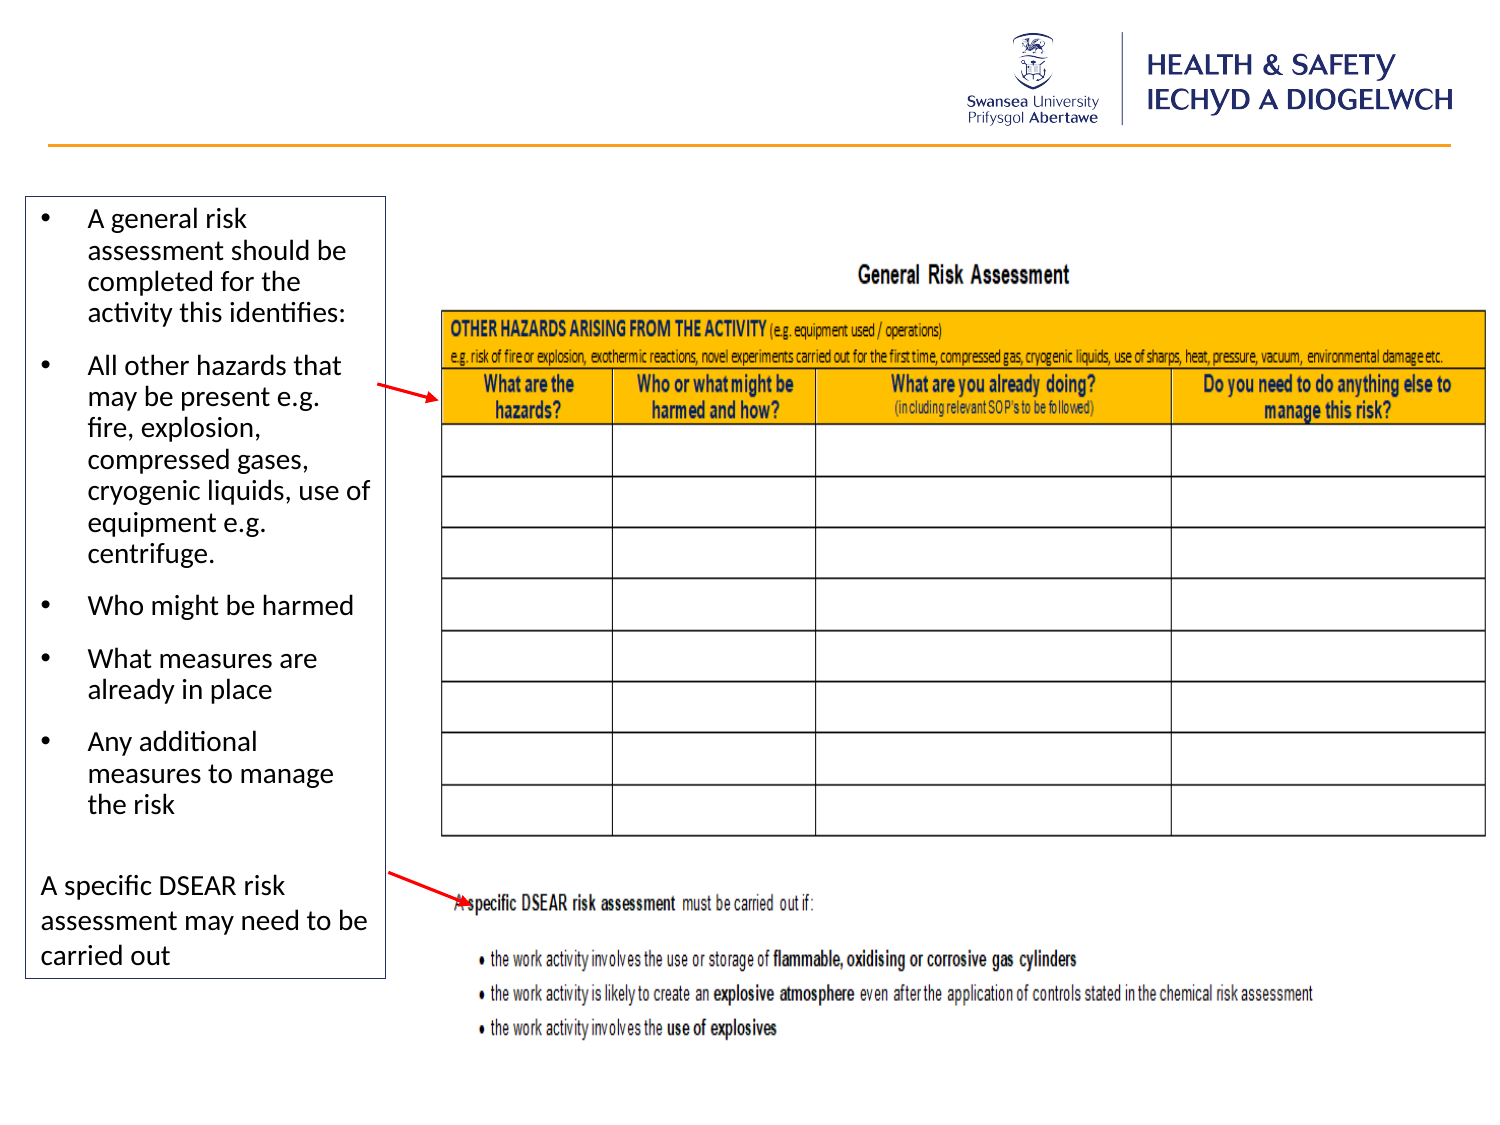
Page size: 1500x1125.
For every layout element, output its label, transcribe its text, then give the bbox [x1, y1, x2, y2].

picture [429, 189, 1500, 1060]
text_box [377, 383, 439, 401]
picture [967, 32, 1452, 126]
text_box A general risk assessment should be completed for the activity this identifies: All other hazards that may be present e.g. fire, explosion, compressed gases, cryogenic liquids, use of equipment e.g. centrifuge. Who might be harmed What measures are already in place Any additional measures to manage the risk A specific DSEAR risk assessment may need to be carried out [25, 196, 386, 979]
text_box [388, 872, 472, 906]
